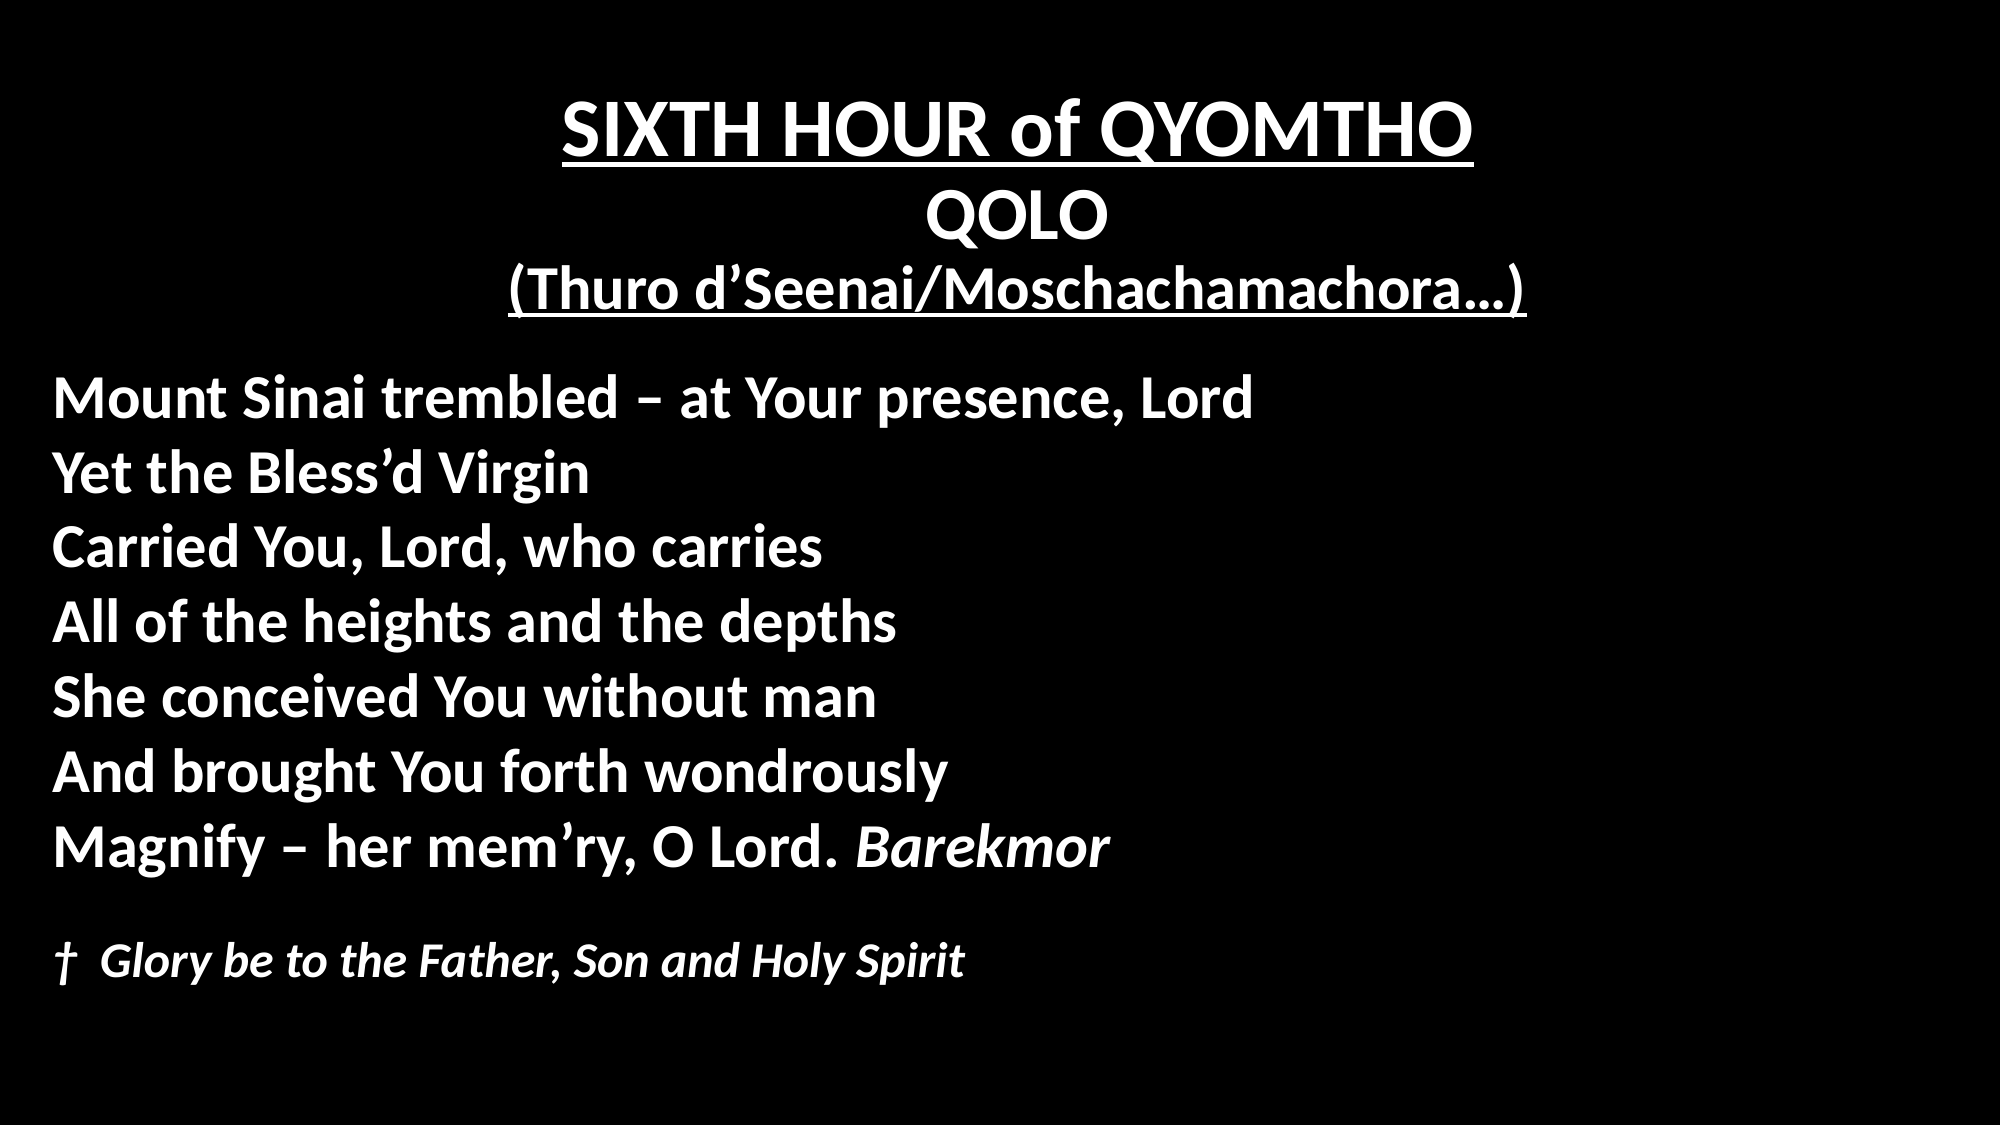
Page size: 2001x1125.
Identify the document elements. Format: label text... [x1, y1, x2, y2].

list Mount Sinai trembled – at Your presence, Lord Yet the Bless’d Virgin Carried You, Lord, who carries All of the heights and the depths She conceived You without man And brought You forth wondrously Magnify – her mem’ry, O Lord. Barekmor † Glory be to the Father, Son and Holy Spirit [37, 183, 1941, 965]
title SIXTH HOUR of QYOMTHO QOLO (Thuro d’Seenai/Moschachamachora…) [63, 0, 1973, 218]
